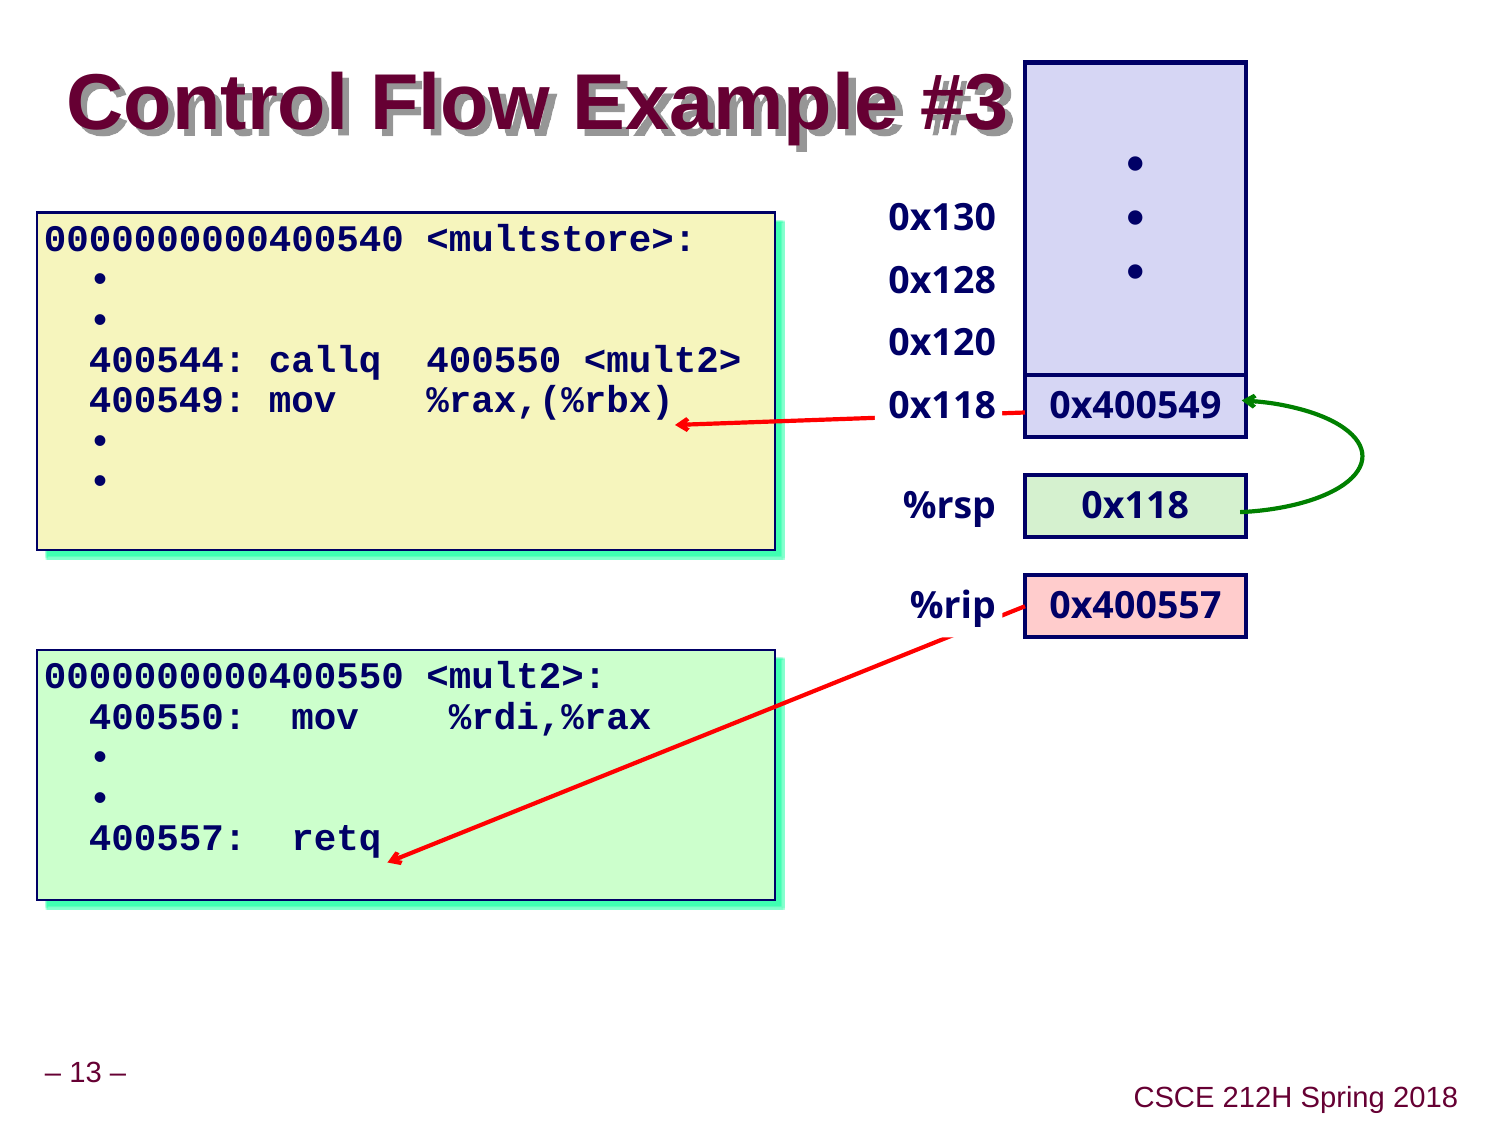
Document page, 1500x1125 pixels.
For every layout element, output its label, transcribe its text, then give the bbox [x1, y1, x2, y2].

text_box 0000000000400550 <mult2>: 400550: mov %rdi,%rax • • 400557: retq [37, 650, 775, 900]
text_box 0000000000400540 <multstore>: • • 400544: callq 400550 <mult2> 400549: mov %rax,(%rbx) • • [37, 212, 775, 550]
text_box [1007, 412, 1026, 426]
text_box [1224, 394, 1363, 513]
text_box • • • [1025, 62, 1246, 375]
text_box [874, 187, 1003, 638]
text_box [387, 605, 1026, 863]
text_box 0x118 [1025, 474, 1246, 538]
title Control Flow Example #3 [66, 40, 1497, 169]
text_box 0x400557 [1025, 574, 1246, 638]
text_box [674, 412, 869, 426]
text_box 0x400549 [1025, 375, 1246, 438]
